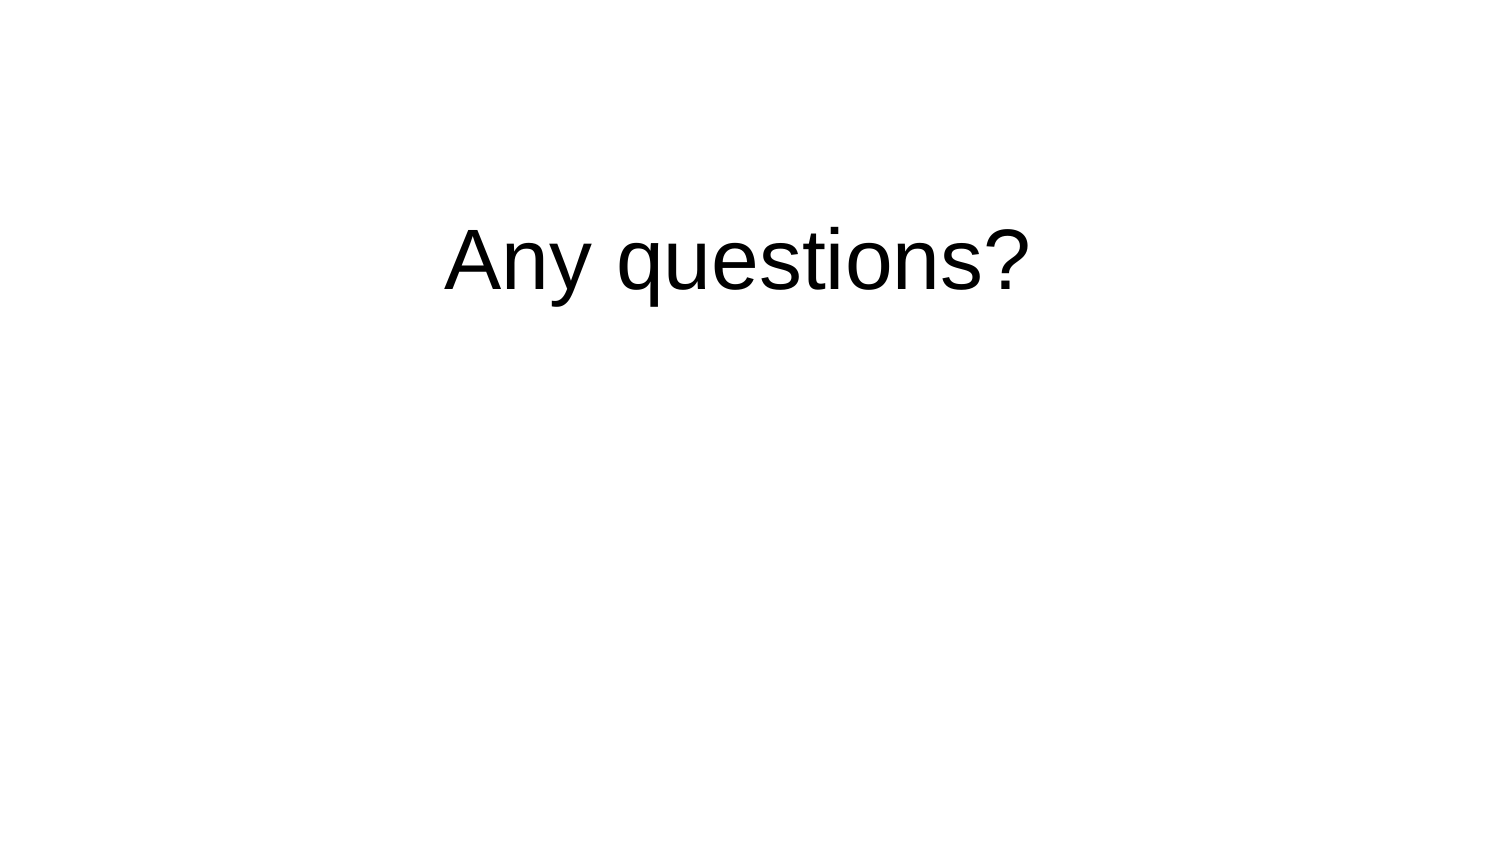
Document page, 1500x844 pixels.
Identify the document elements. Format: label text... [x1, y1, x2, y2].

list Any questions? [51, 189, 1449, 750]
